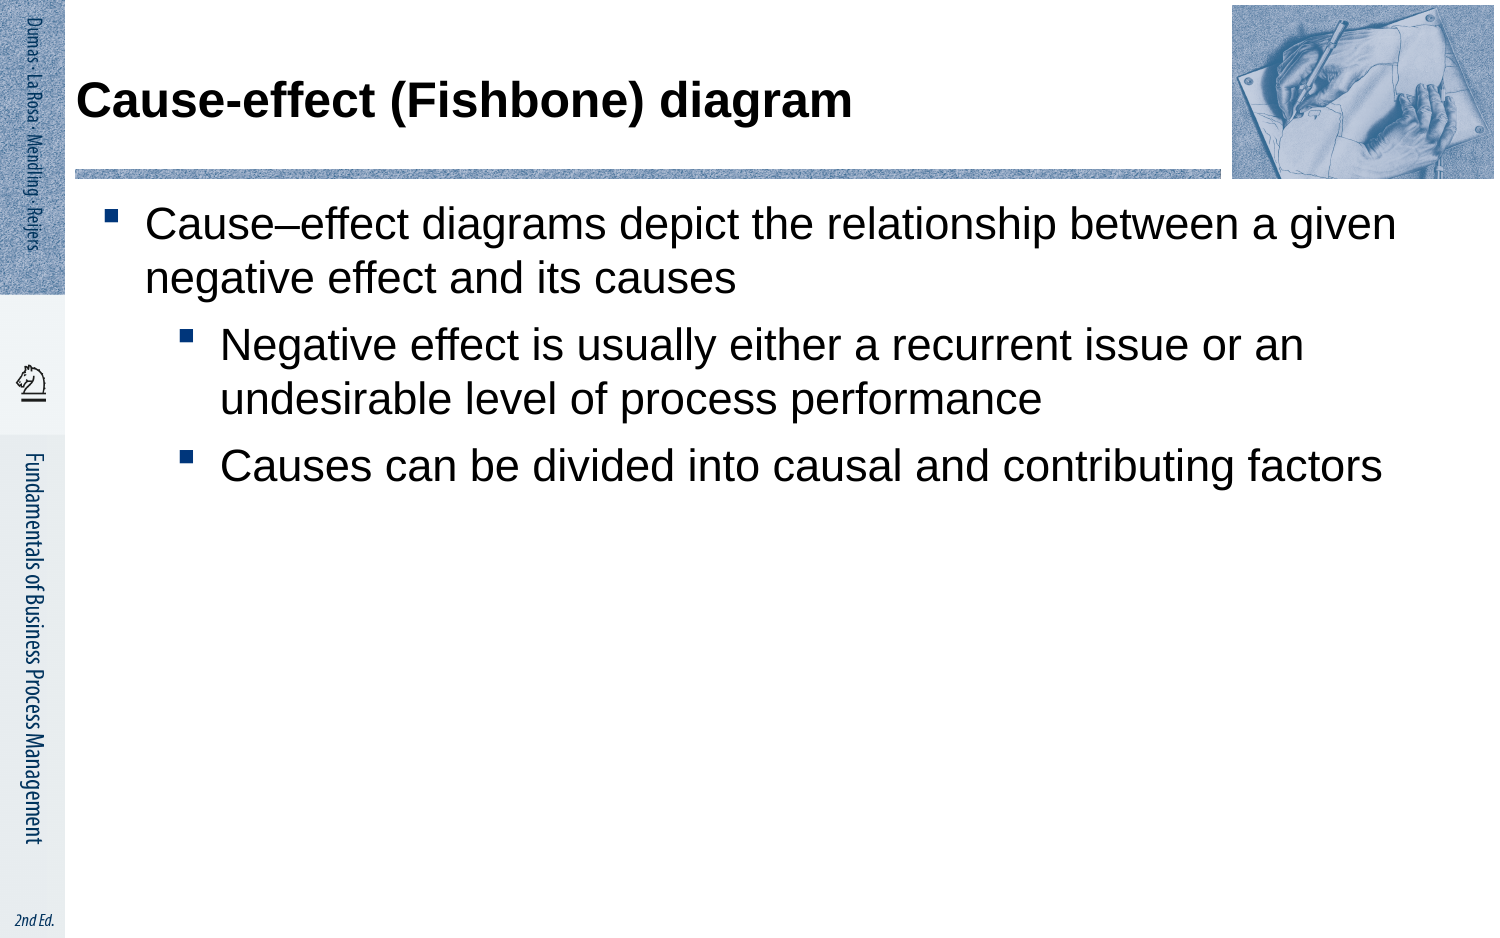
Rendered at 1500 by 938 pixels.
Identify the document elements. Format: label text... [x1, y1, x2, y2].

picture [75, 169, 1221, 179]
text_box Cause–effect diagrams depict the relationship between a given negative effect and its causes Negative effect is usually either a recurrent issue or an undesirable level of process performance Causes can be divided into causal and contributing factors [86, 187, 1417, 498]
picture [1232, 5, 1494, 179]
picture [0, 0, 65, 938]
title Cause-effect (Fishbone) diagram [75, 22, 1198, 172]
